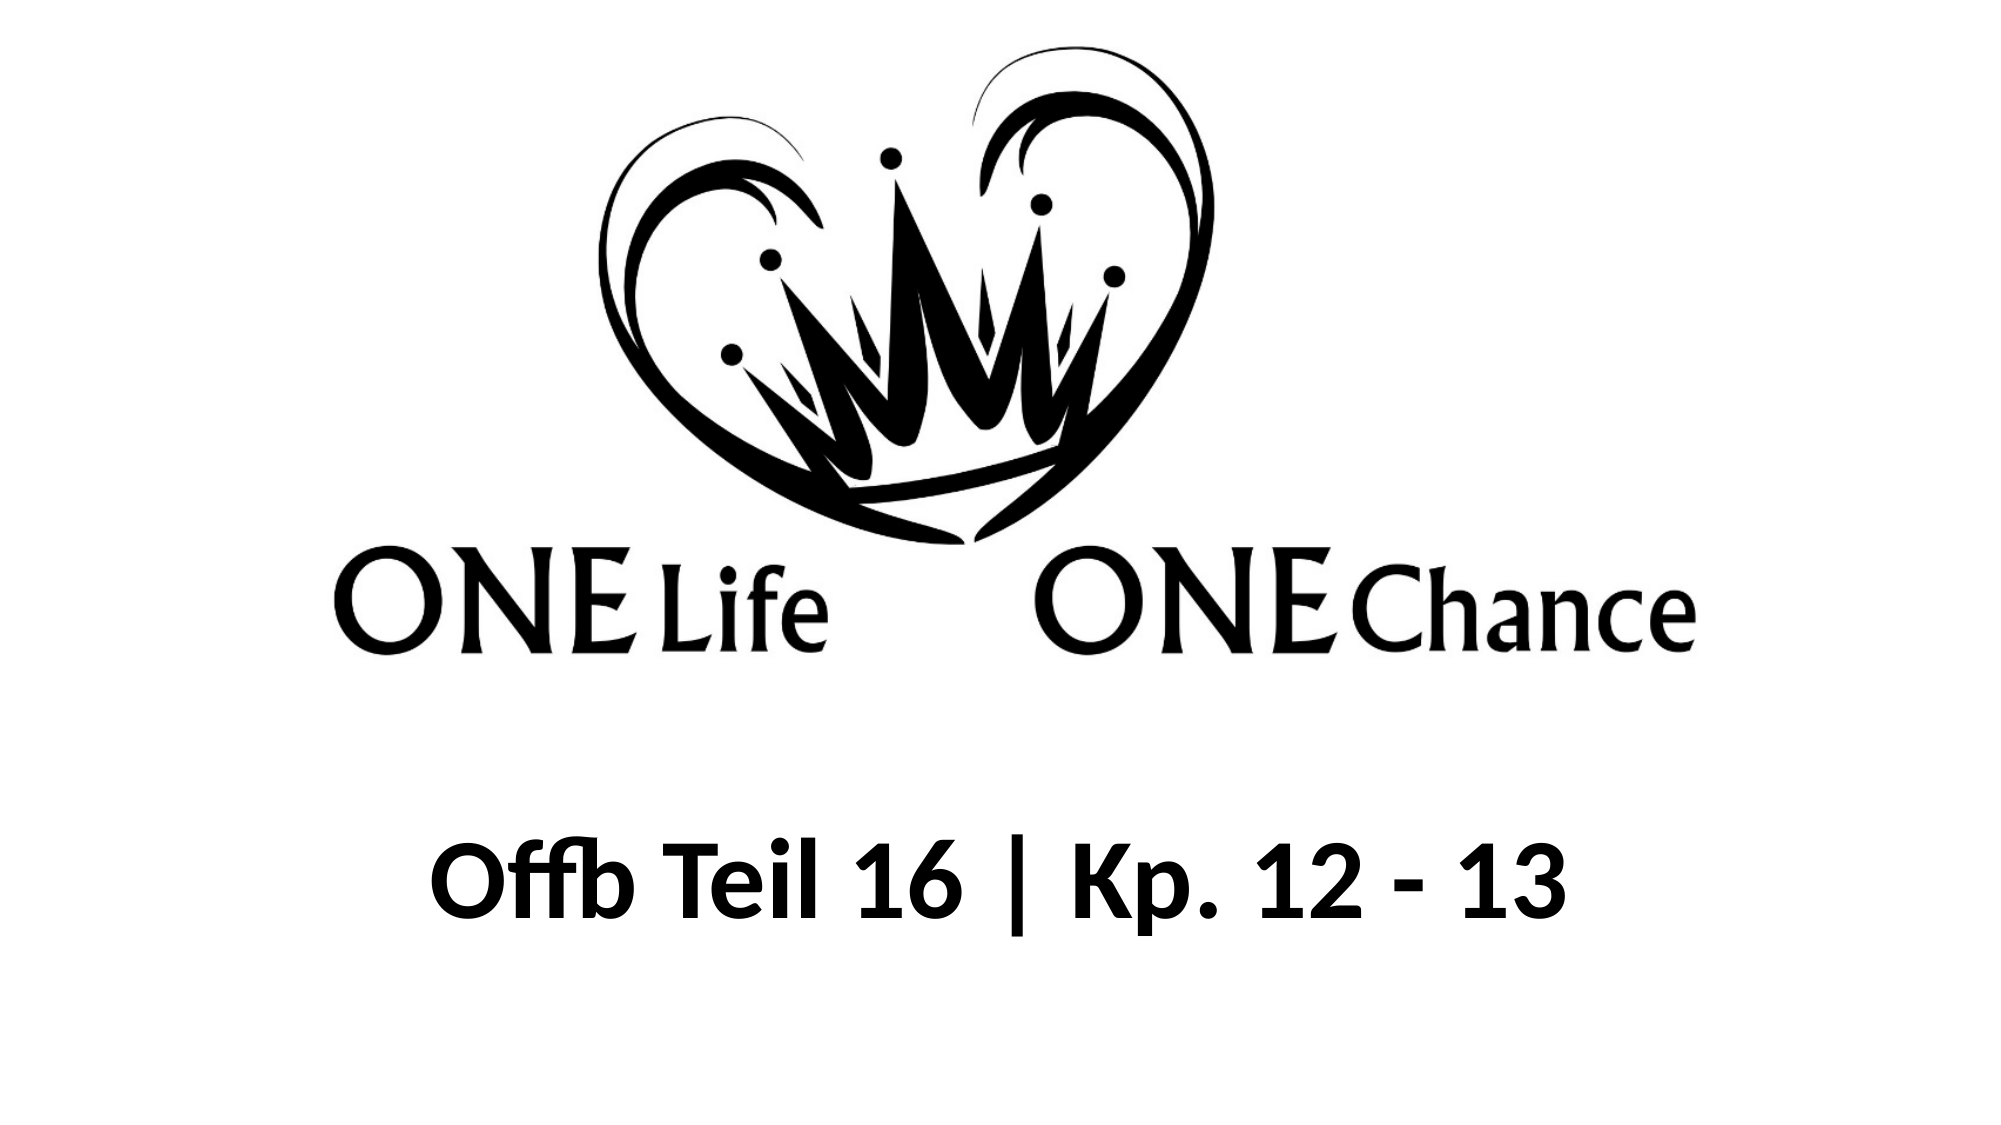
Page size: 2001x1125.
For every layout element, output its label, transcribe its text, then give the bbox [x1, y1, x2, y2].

picture [156, 0, 1884, 874]
text_box Offb Teil 16 | Kp. 12 - 13 [414, 874, 1585, 949]
